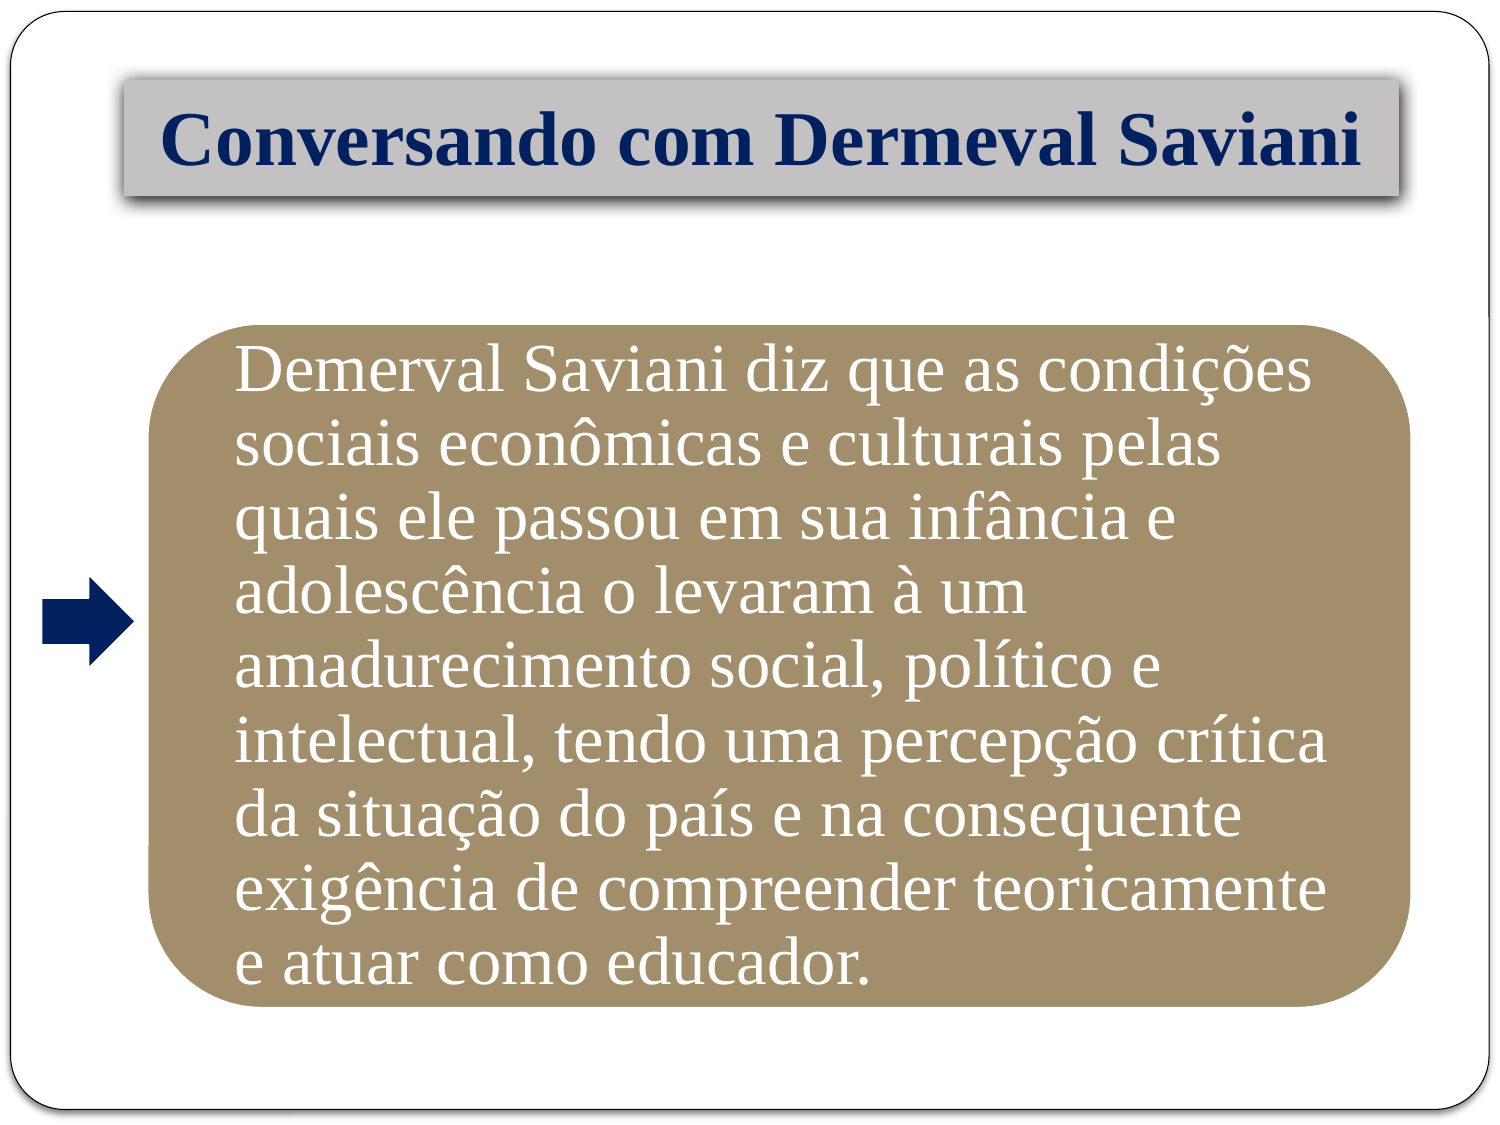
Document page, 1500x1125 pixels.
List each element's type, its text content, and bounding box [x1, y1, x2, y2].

text_box [40, 573, 137, 670]
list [147, 302, 1412, 1030]
title Conversando com Dermeval Saviani [123, 79, 1399, 197]
